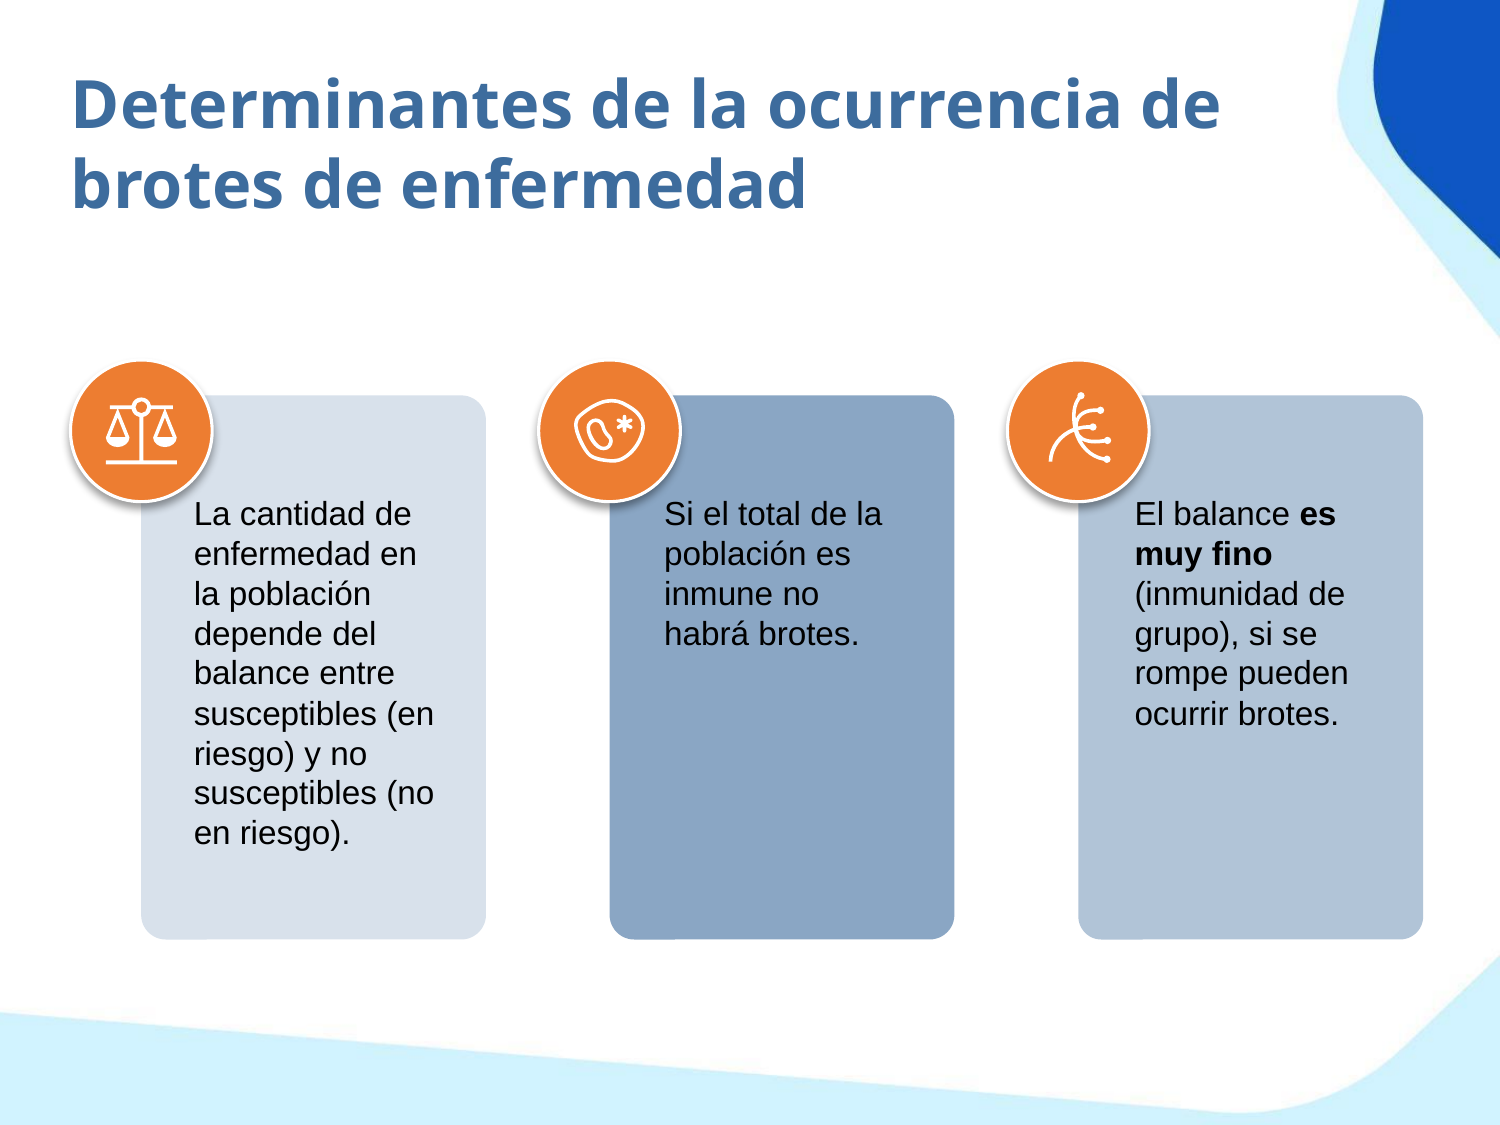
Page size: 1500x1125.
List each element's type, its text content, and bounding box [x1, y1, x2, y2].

text_box [1007, 359, 1150, 502]
text_box Si el total de la población es inmune no habrá brotes. [664, 492, 914, 652]
text_box [70, 359, 213, 502]
text_box [1048, 392, 1112, 463]
text_box El balance es muy fino (inmunidad de grupo), si se rompe pueden ocurrir brotes. [1134, 492, 1359, 732]
text_box La cantidad de enfermedad en la población depende del balance entre susceptibles (en riesgo) y no susceptibles (no en riesgo). [193, 492, 442, 852]
text_box [538, 359, 681, 502]
text_box [105, 397, 177, 465]
picture [0, 0, 1500, 1125]
text_box [574, 398, 645, 463]
text_box [609, 395, 955, 940]
text_box [141, 395, 486, 940]
text_box Determinantes de la ocurrencia de brotes de enfermedad [70, 62, 1354, 223]
text_box [1078, 395, 1424, 940]
